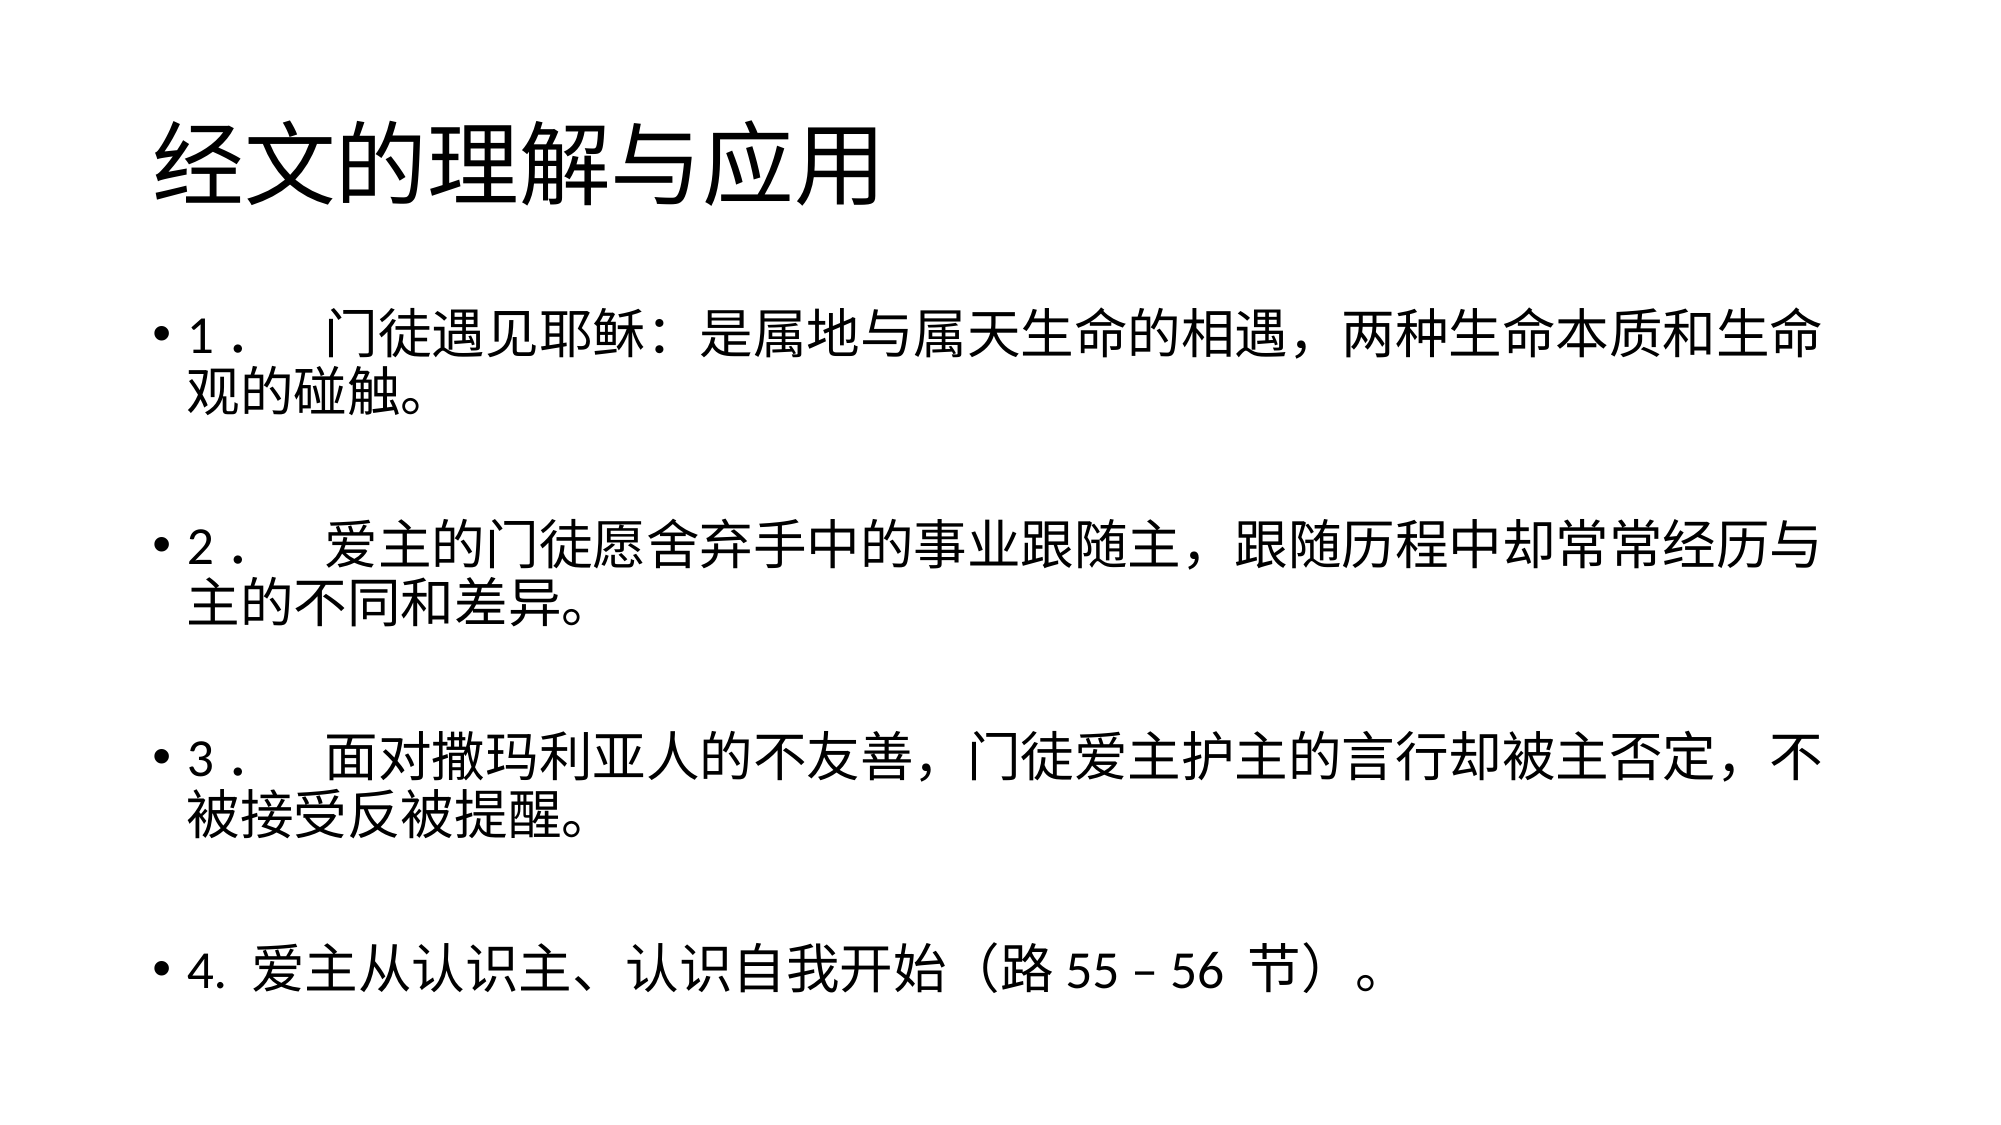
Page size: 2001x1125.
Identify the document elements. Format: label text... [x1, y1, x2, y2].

list 1． 门徒遇见耶稣：是属地与属天生命的相遇，两种生命本质和生命观的碰触。 2． 爱主的门徒愿舍弃手中的事业跟随主，跟随历程中却常常经历与主的不同和差异。 3． 面对撒玛利亚人的不友善，门徒爱主护主的言行却被主否定，不被接受反被提醒。 4. 爱主从认识主、认识自我开始（路55 – 56 节）。 [137, 299, 1863, 1014]
title 经文的理解与应用 [137, 59, 1863, 278]
